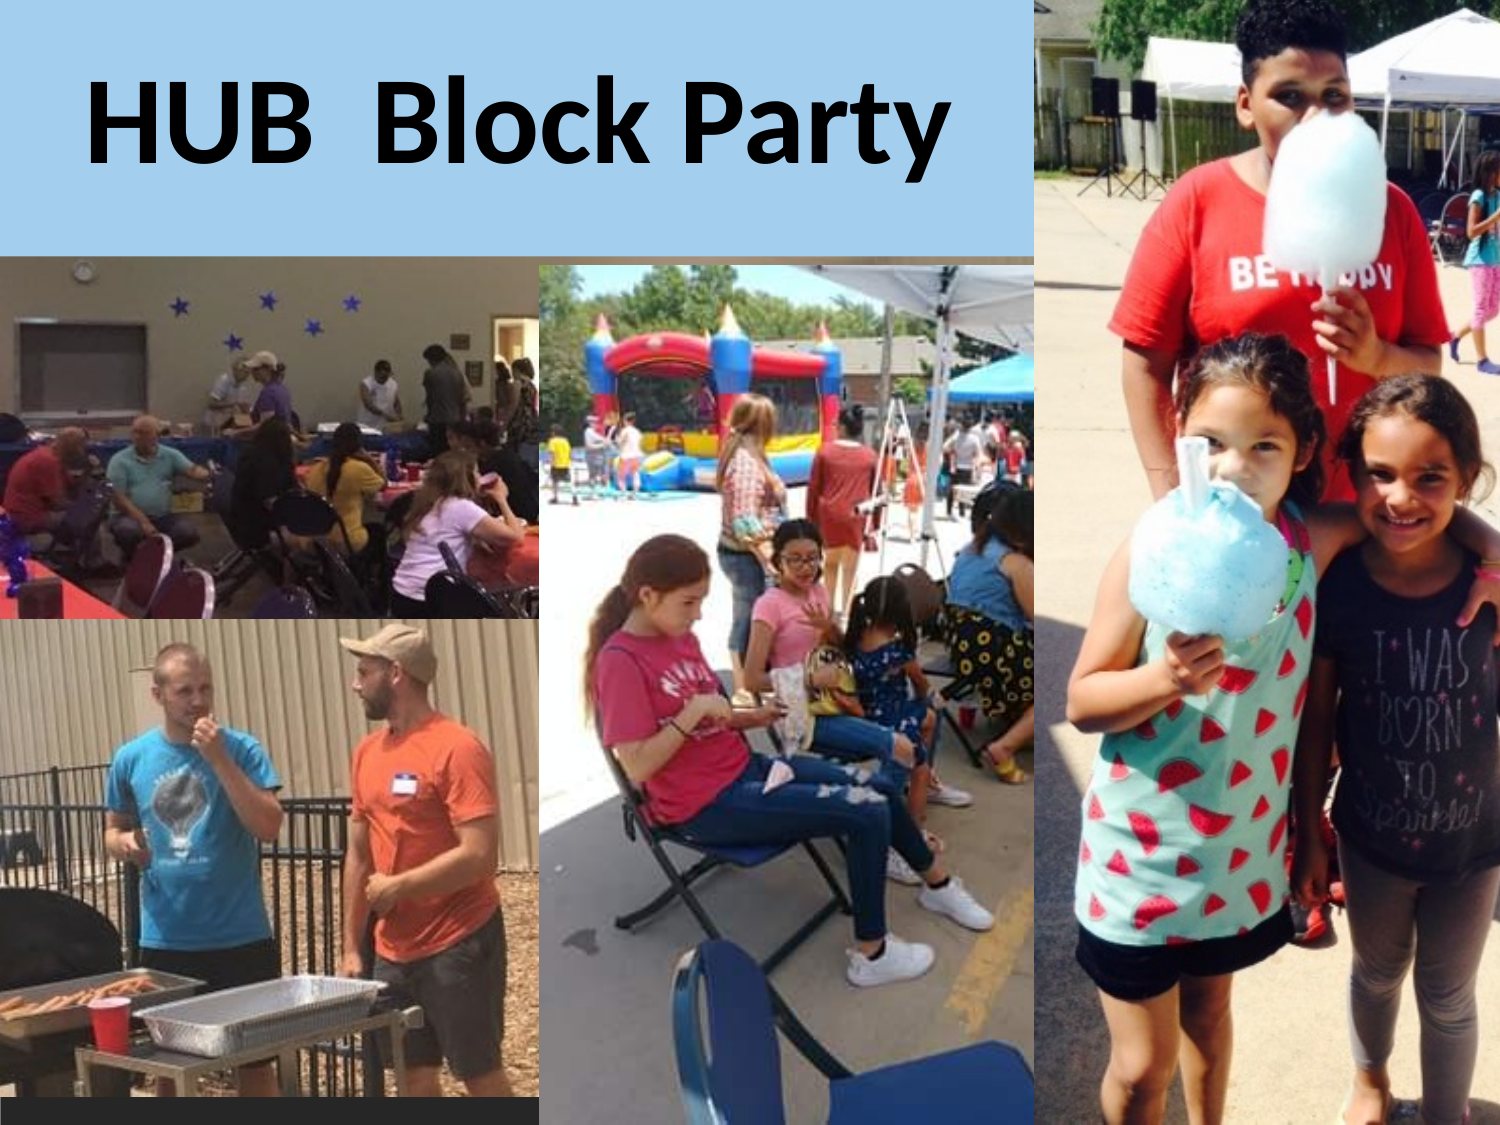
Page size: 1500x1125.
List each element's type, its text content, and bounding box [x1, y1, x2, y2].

picture [0, 0, 1500, 1125]
text_box HUB Block Party [0, 0, 1031, 221]
